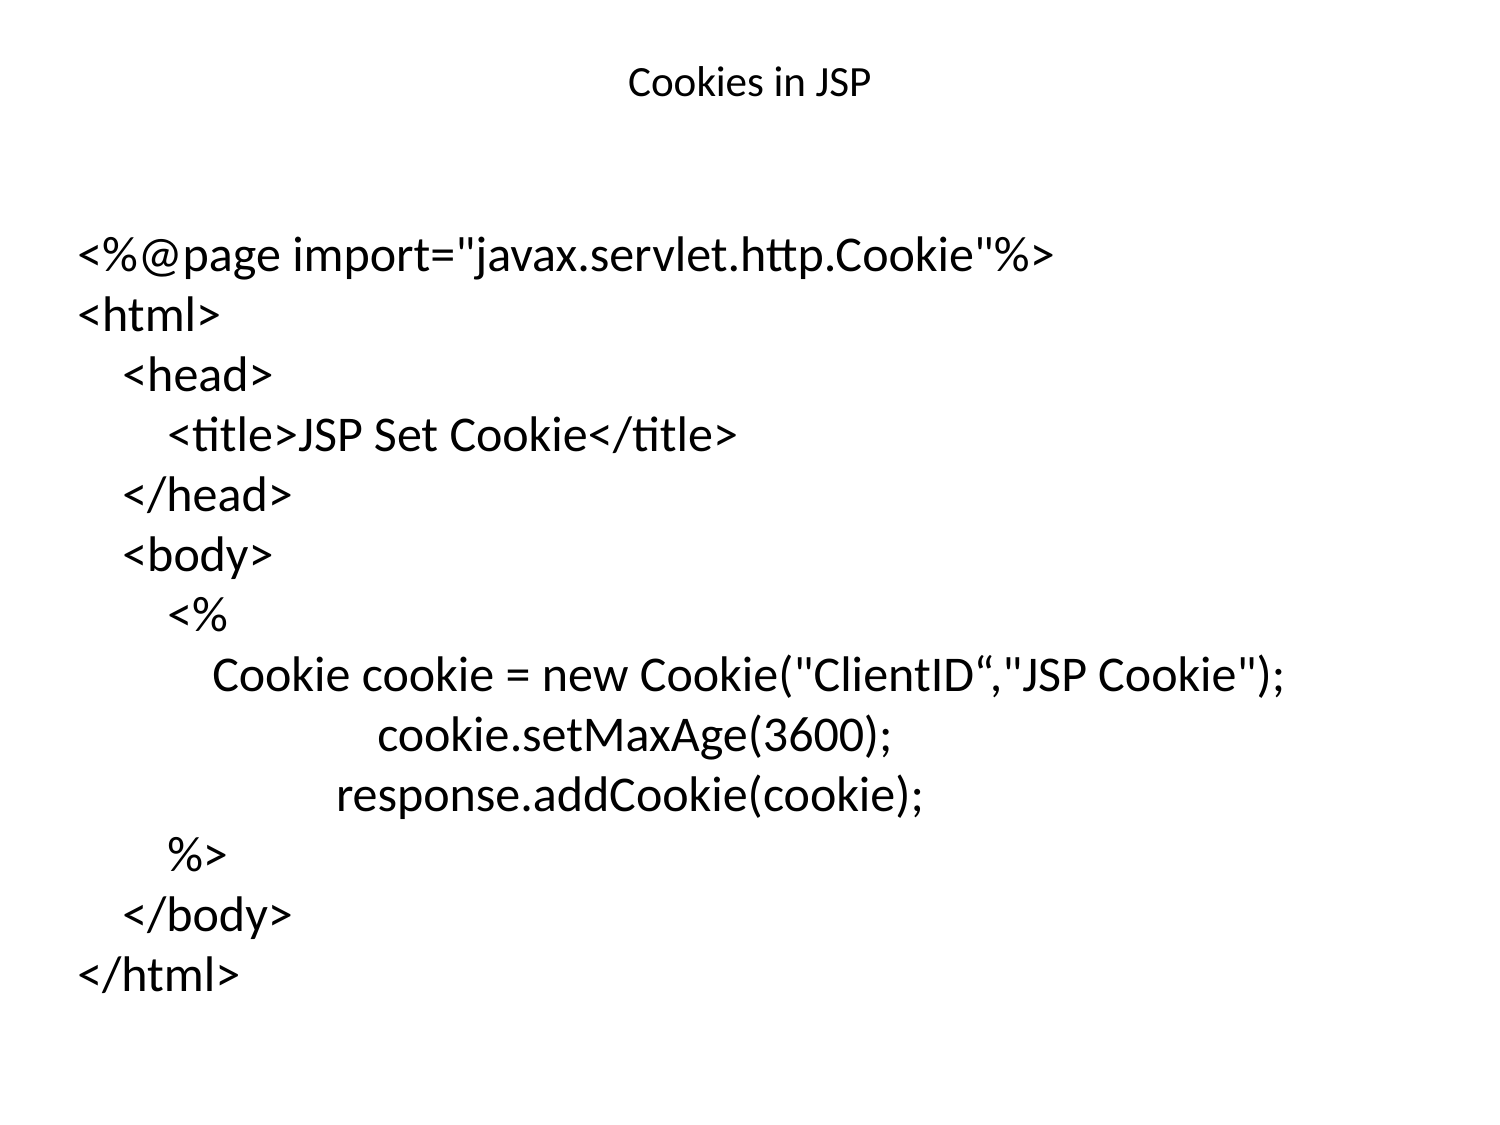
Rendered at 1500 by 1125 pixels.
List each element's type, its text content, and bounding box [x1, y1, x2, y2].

title Cookies in JSP [75, 45, 1425, 113]
text_box <%@page import="javax.servlet.http.Cookie"%> <html> <head> <title>JSP Set Cookie</title> </head> <body> <% Cookie cookie = new Cookie("ClientID“,"JSP Cookie"); cookie.setMaxAge(3600); response.addCookie(cookie); %> </body> </html> [62, 214, 1438, 1009]
